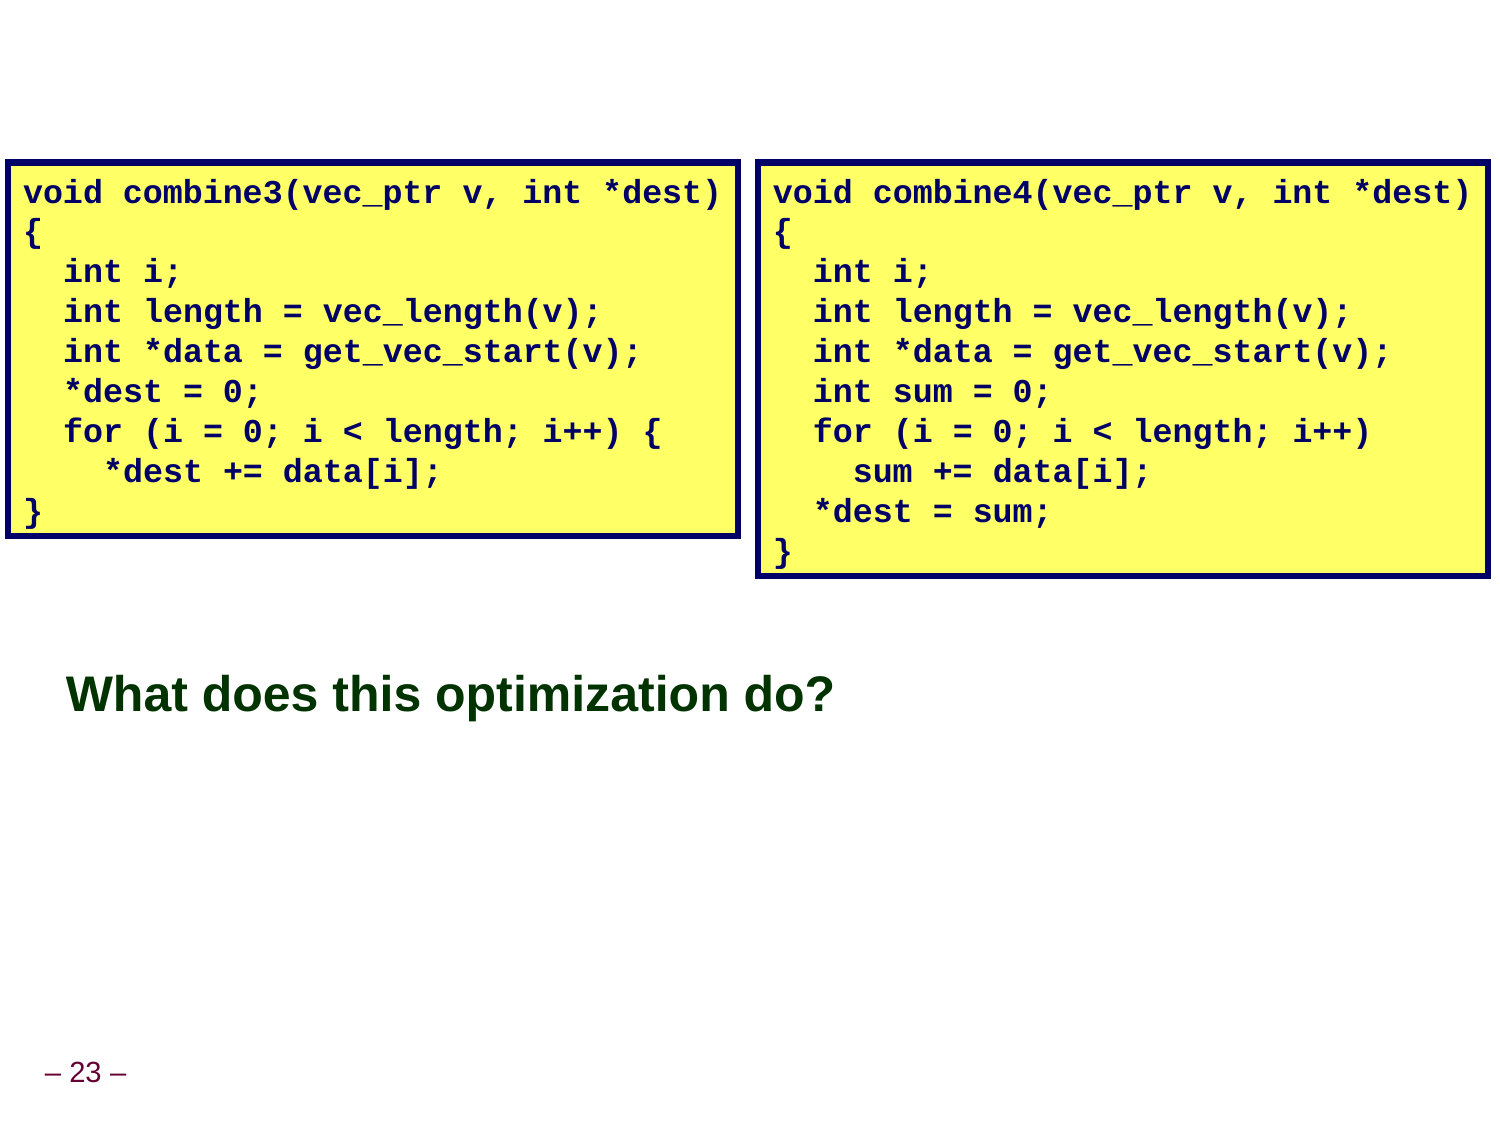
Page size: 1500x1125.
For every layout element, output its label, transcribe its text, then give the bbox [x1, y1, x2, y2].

text_box void combine4(vec_ptr v, int *dest) { int i; int length = vec_length(v); int *data = get_vec_start(v); int sum = 0; for (i = 0; i < length; i++) sum += data[i]; *dest = sum; } [758, 162, 1488, 577]
text_box What does this optimization do? [49, 659, 1409, 1044]
text_box void combine3(vec_ptr v, int *dest) { int i; int length = vec_length(v); int *data = get_vec_start(v); *dest = 0; for (i = 0; i < length; i++) { *dest += data[i]; } [8, 162, 739, 537]
